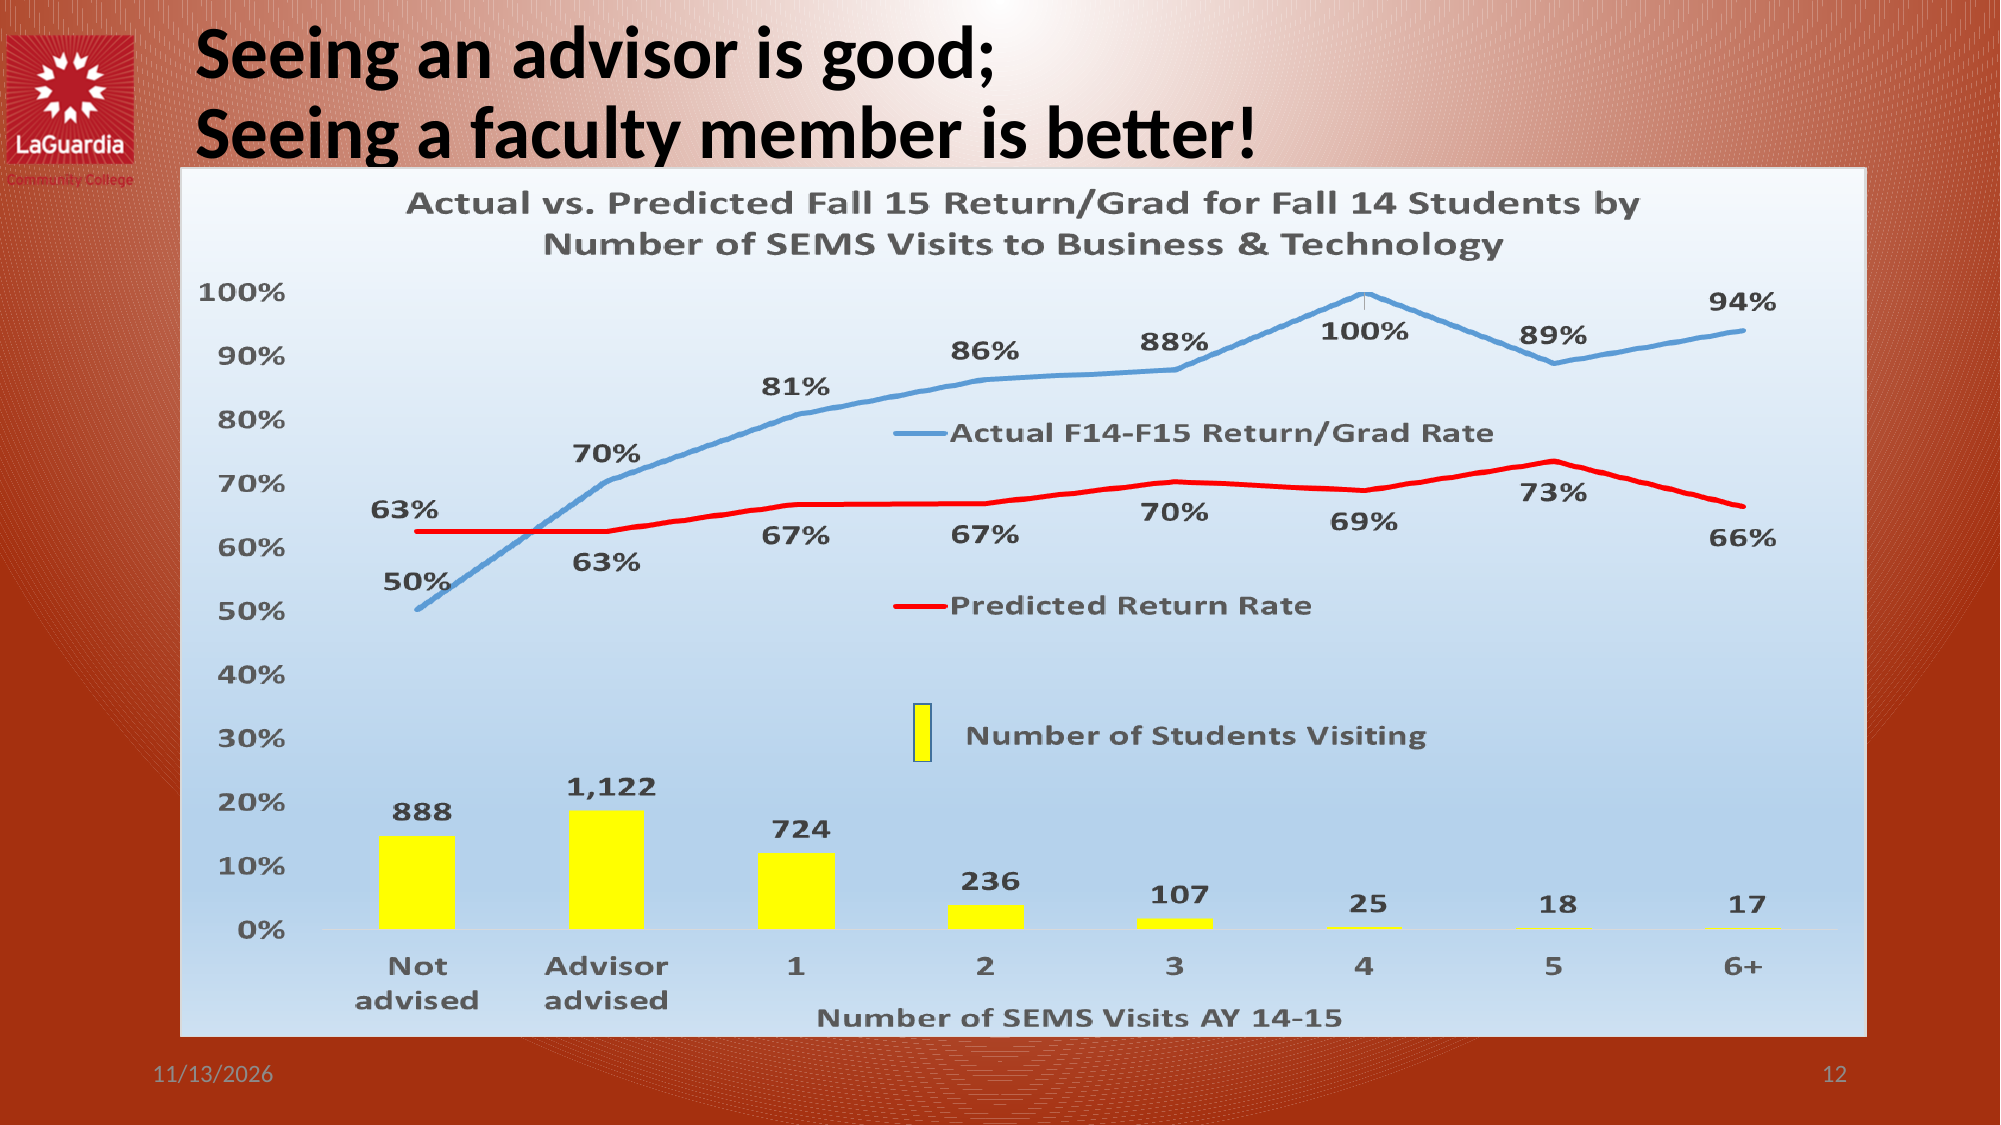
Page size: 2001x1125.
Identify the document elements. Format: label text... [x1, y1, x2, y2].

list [179, 167, 1867, 1038]
slide_number 12 [1412, 1042, 1863, 1103]
title Seeing an advisor is good; Seeing a faculty member is better! [180, 20, 1830, 167]
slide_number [137, 1042, 588, 1103]
picture [0, 30, 138, 192]
